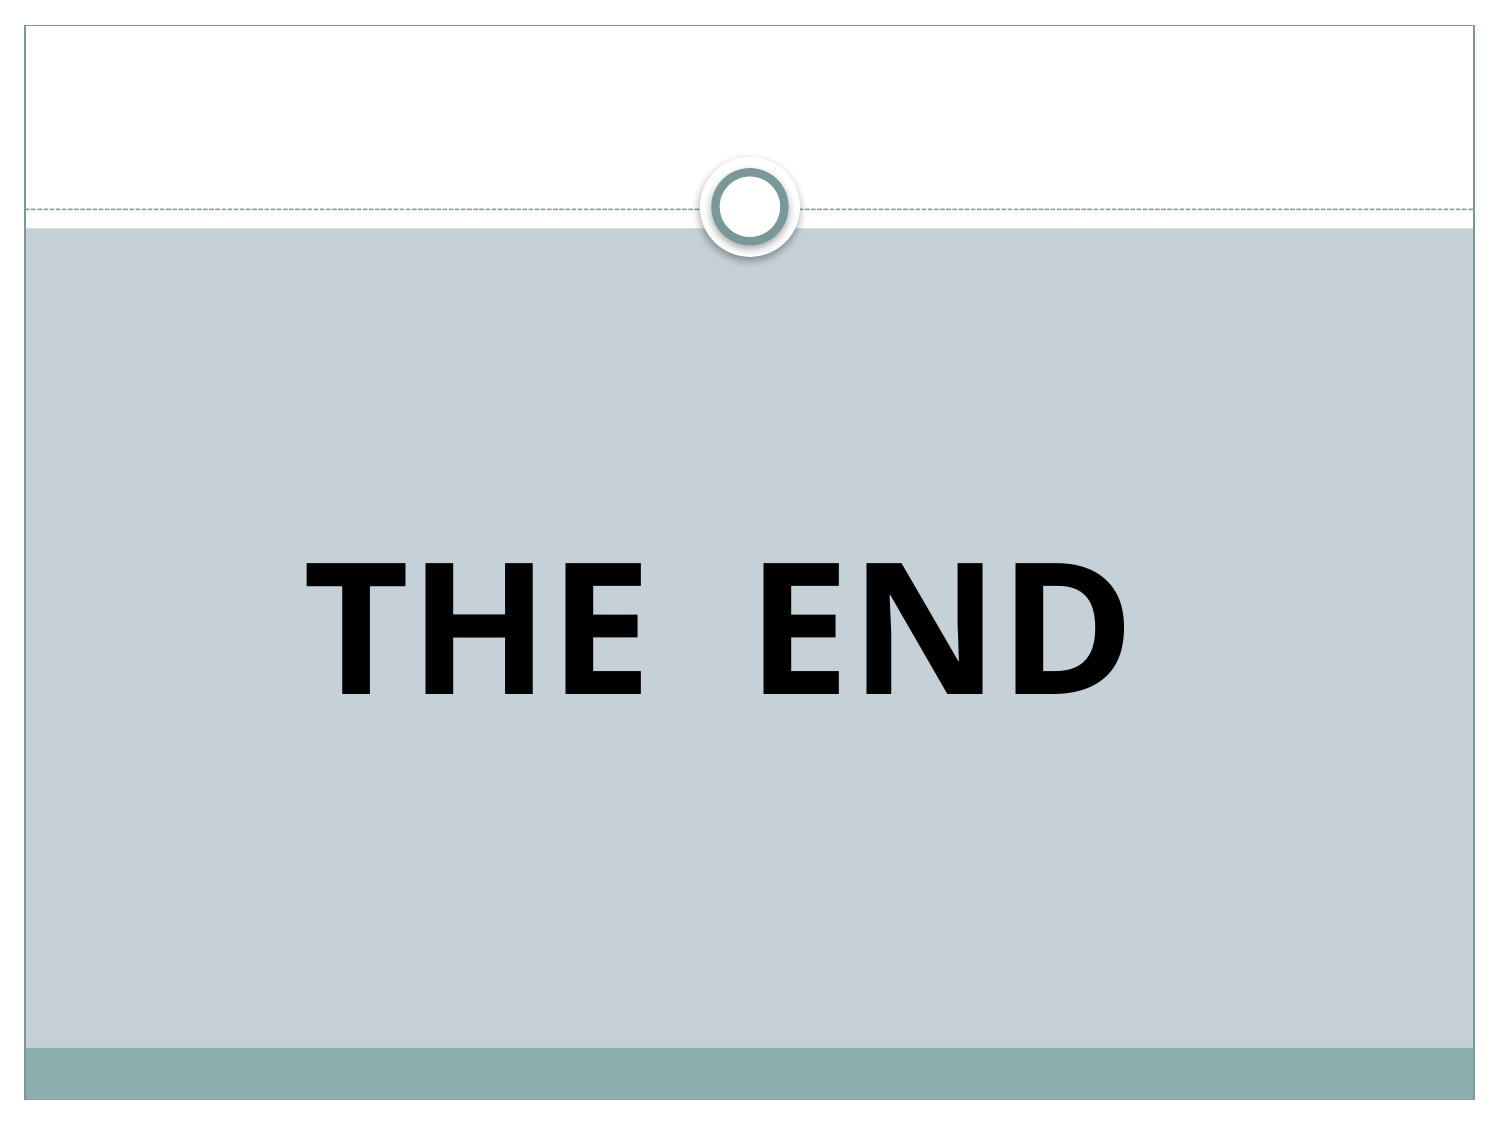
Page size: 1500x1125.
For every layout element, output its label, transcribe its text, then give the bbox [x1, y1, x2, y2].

text_box THE END [289, 503, 1282, 739]
